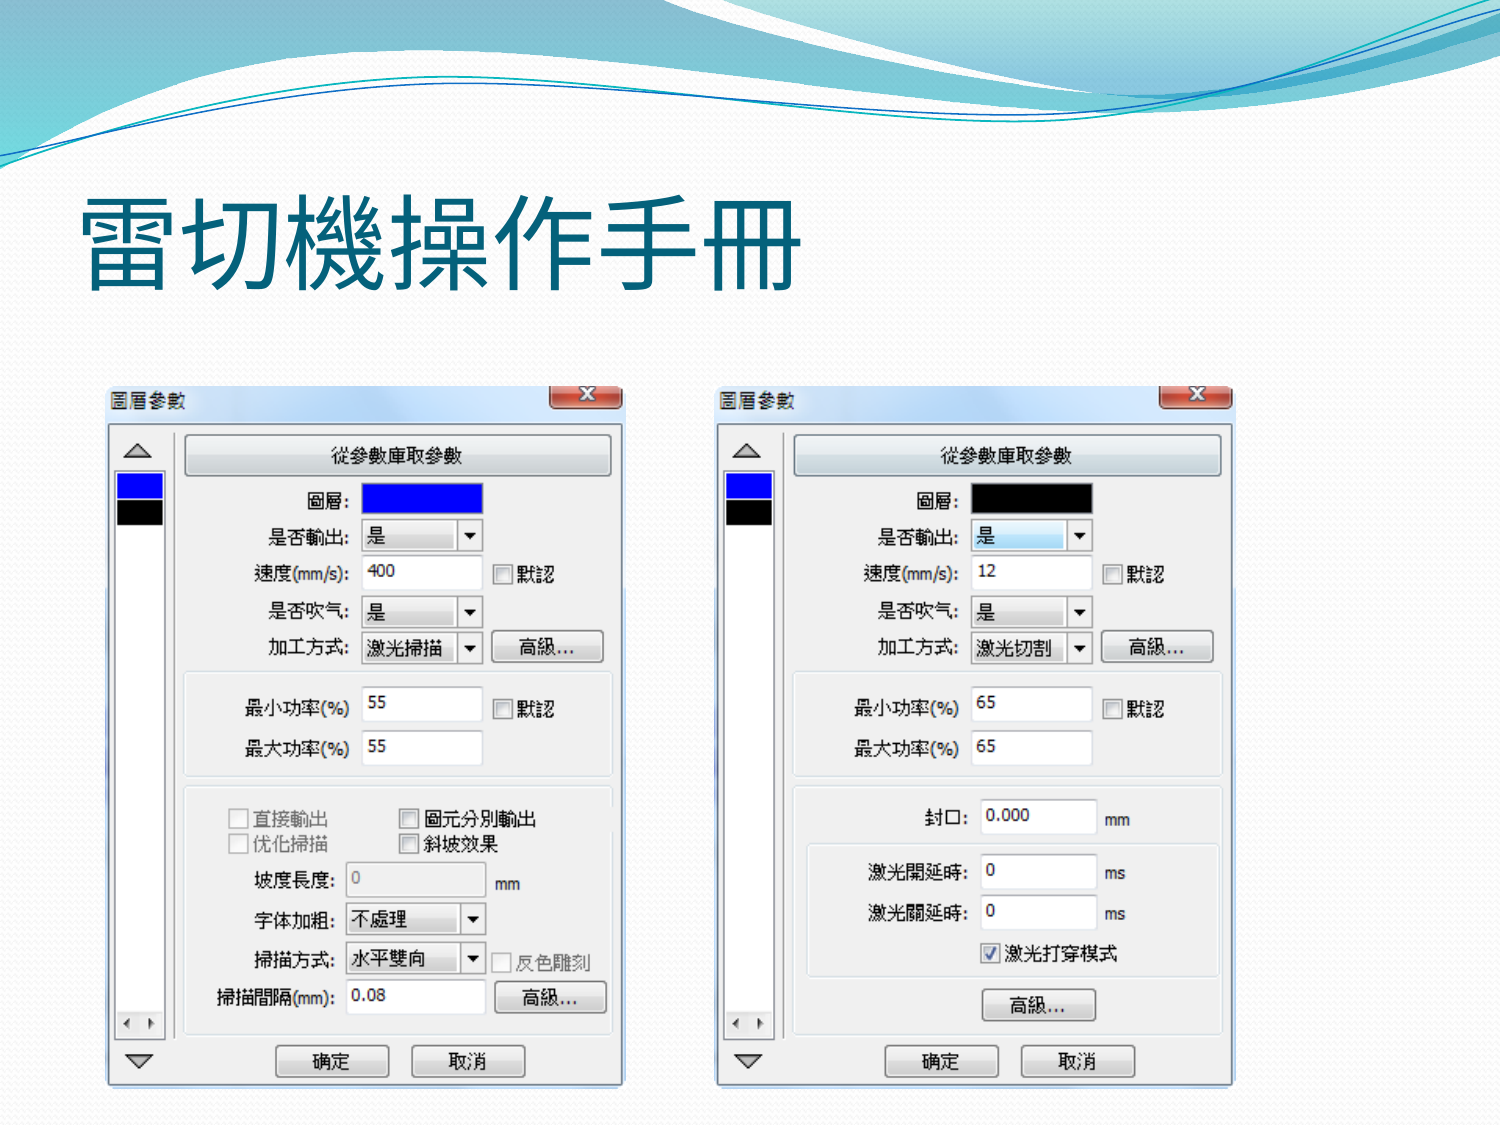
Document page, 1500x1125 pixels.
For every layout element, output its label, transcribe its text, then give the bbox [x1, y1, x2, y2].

title 雷切機操作手冊 [75, 115, 1425, 303]
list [105, 386, 626, 1089]
picture [714, 386, 1236, 1089]
